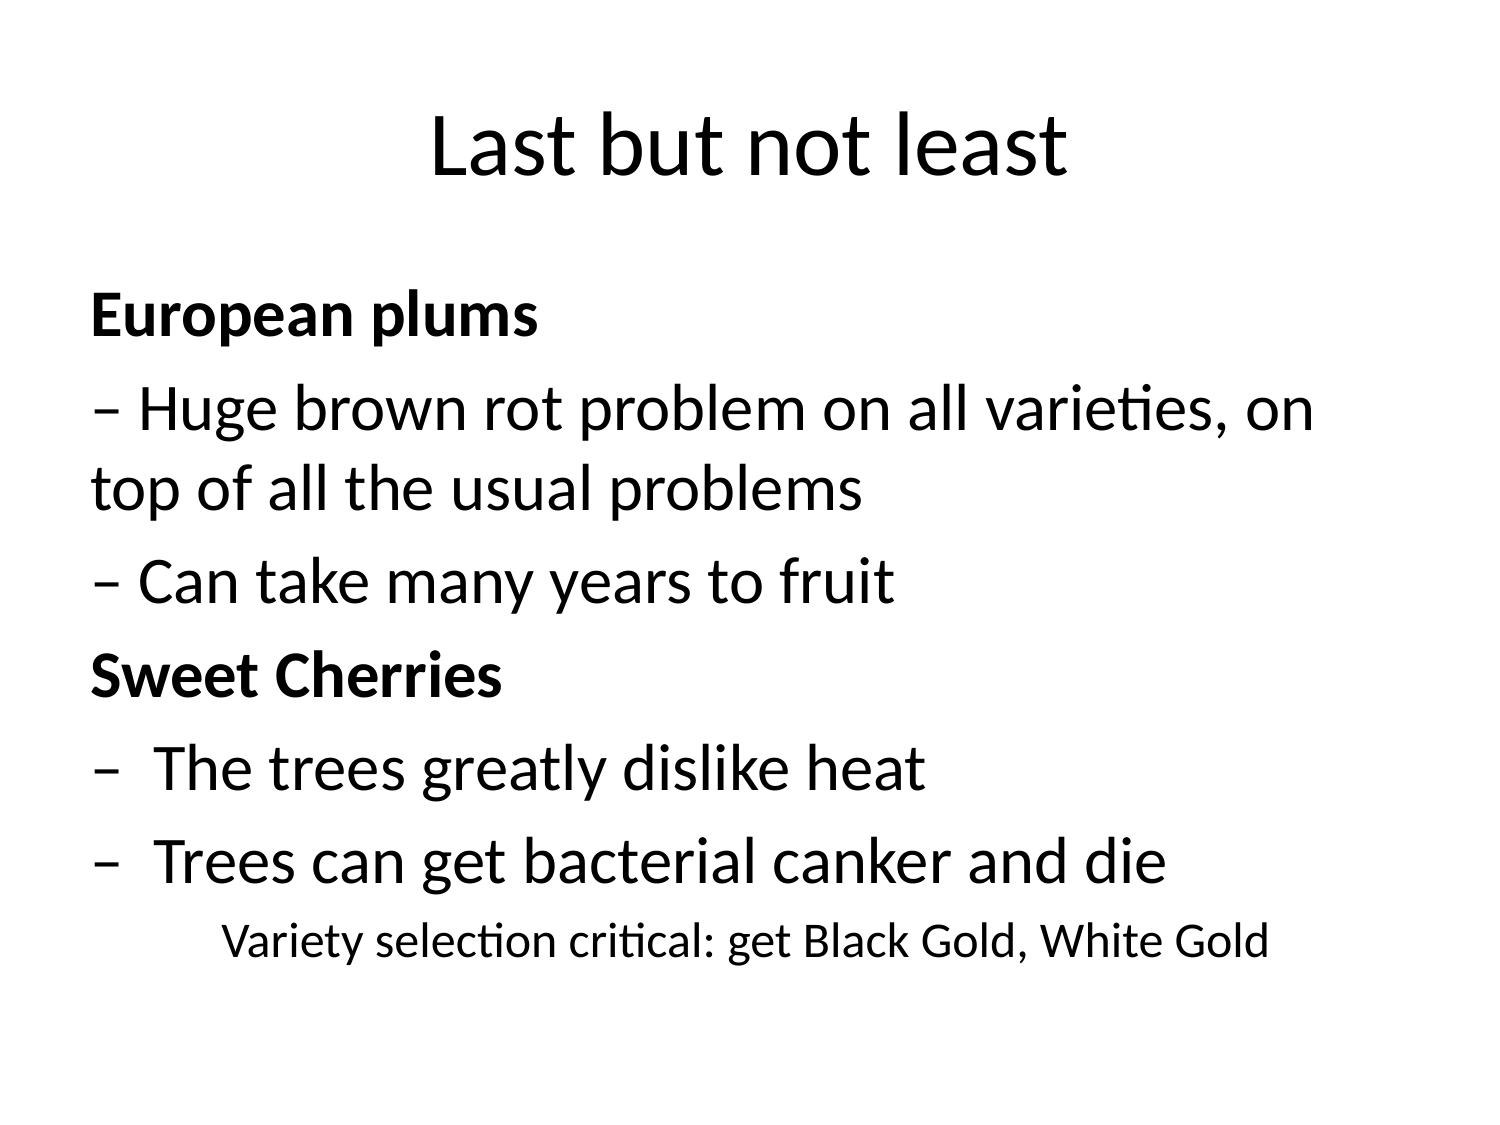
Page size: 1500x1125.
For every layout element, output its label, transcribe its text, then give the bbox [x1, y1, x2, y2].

title Last but not least [75, 45, 1425, 233]
list European plums – Huge brown rot problem on all varieties, on top of all the usual problems – Can take many years to fruit Sweet Cherries – The trees greatly dislike heat – Trees can get bacterial canker and die Variety selection critical: get Black Gold, White Gold [75, 262, 1425, 1005]
